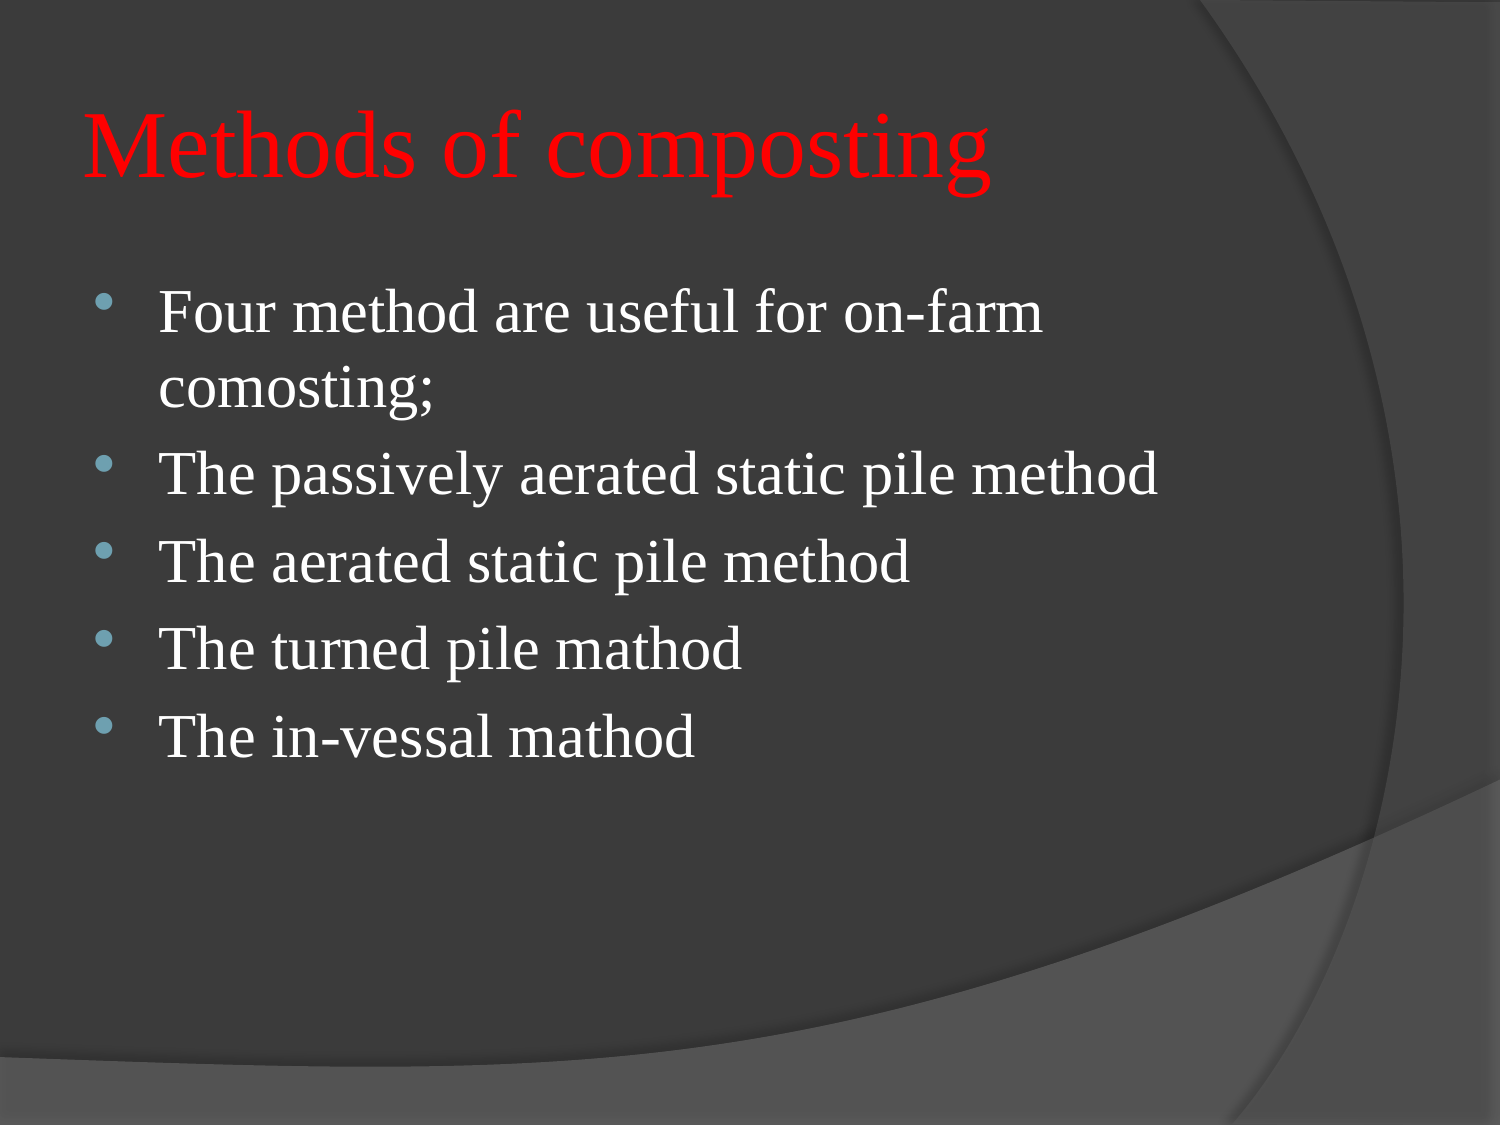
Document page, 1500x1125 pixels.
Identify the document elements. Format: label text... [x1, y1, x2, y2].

title Methods of composting [75, 45, 1300, 233]
list Four method are useful for on-farm comosting; The passively aerated static pile method The aerated static pile method The turned pile mathod The in-vessal mathod [75, 262, 1300, 1005]
